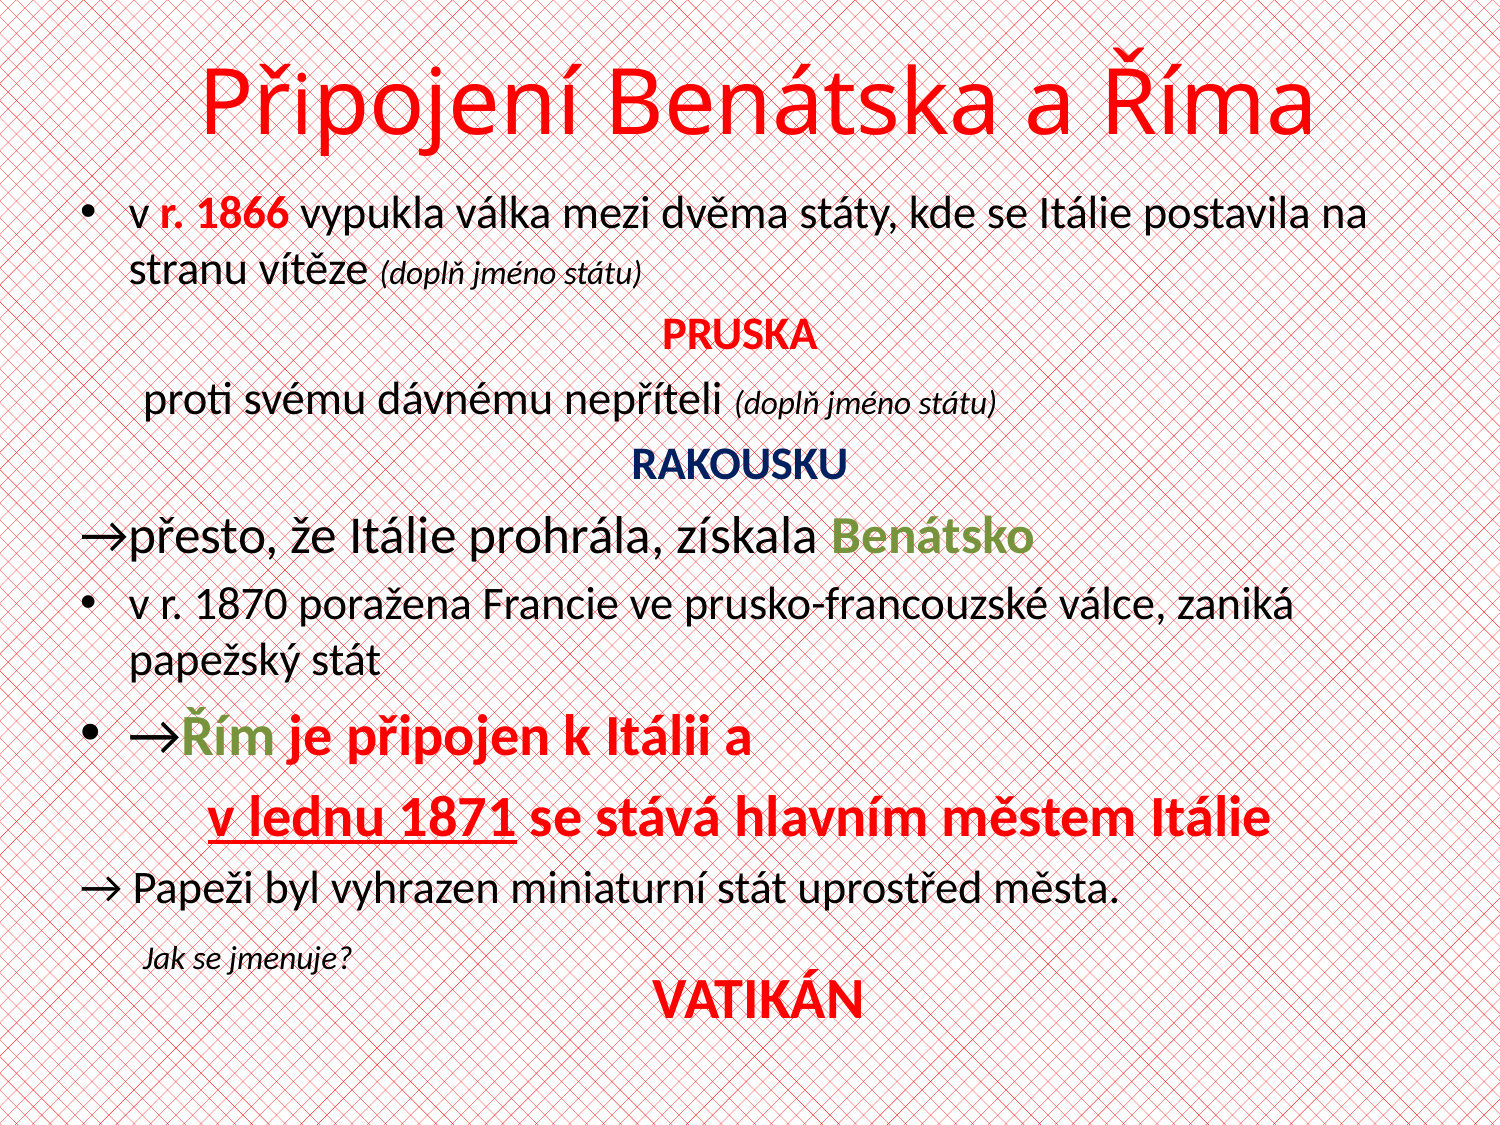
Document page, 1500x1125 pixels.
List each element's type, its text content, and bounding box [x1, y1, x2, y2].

title Připojení Benátska a Říma [83, 4, 1434, 192]
text_box VATIKÁN [638, 952, 880, 1038]
list v r. 1866 vypukla válka mezi dvěma státy, kde se Itálie postavila na stranu vítěze (doplň jméno státu) PRUSKA proti svému dávnému nepříteli (doplň jméno státu) RAKOUSKU →přesto, že Itálie prohrála, získala Benátsko v r. 1870 poražena Francie ve prusko-francouzské válce, zaniká papežský stát →Řím je připojen k Itálii a v lednu 1871 se stává hlavním městem Itálie → Papeži byl vyhrazen miniaturní stát uprostřed města. Jak se jmenuje? [64, 174, 1415, 996]
